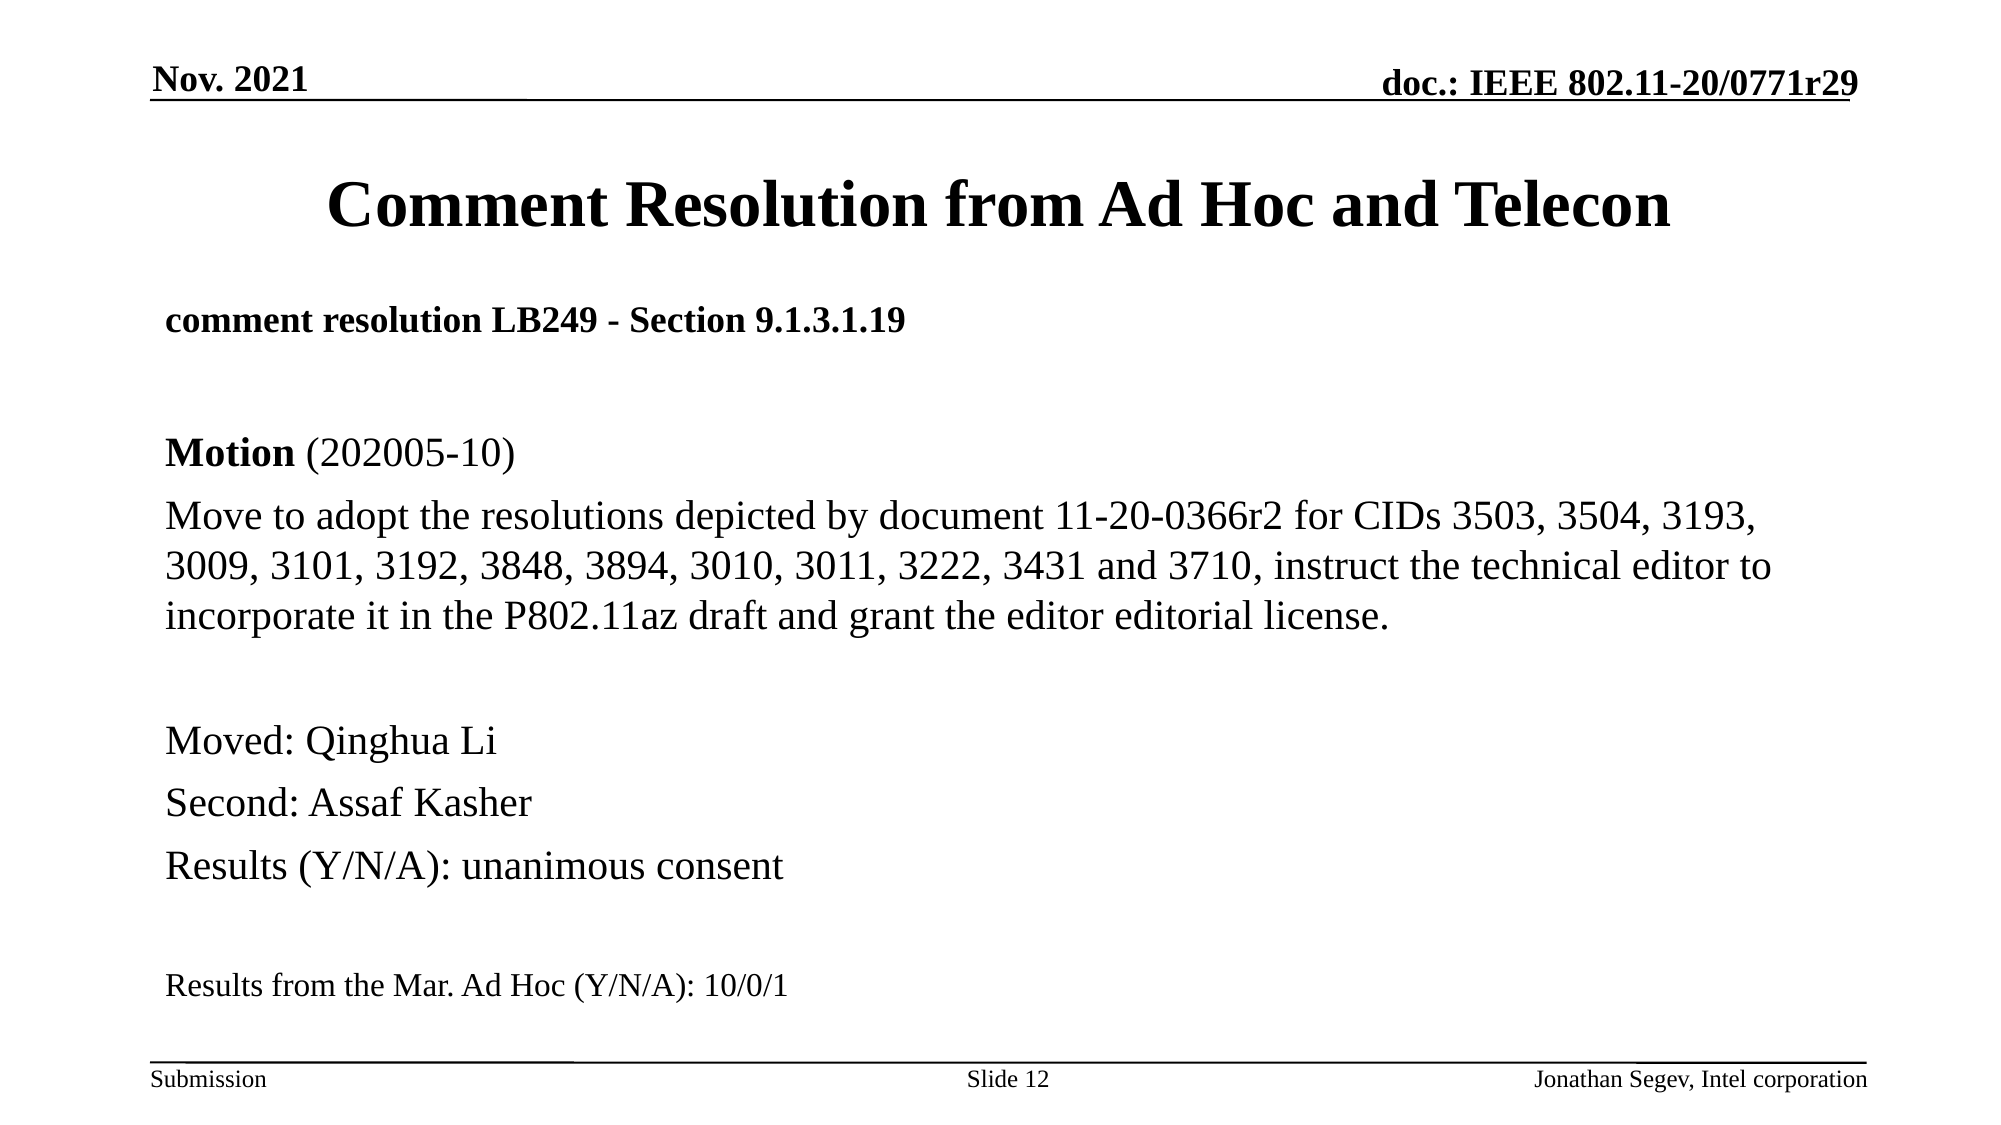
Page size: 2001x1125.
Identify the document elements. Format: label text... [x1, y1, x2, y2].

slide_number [152, 54, 563, 100]
footer Jonathan Segev, Intel corporation [1171, 1061, 1869, 1093]
slide_number Slide 12 [950, 1061, 1067, 1123]
title Comment Resolution from Ad Hoc and Telecon [149, 112, 1850, 286]
list comment resolution LB249 - Section 9.1.3.1.19 Motion (202005-10) Move to adopt the resolutions depicted by document 11-20-0366r2 for CIDs 3503, 3504, 3193, 3009, 3101, 3192, 3848, 3894, 3010, 3011, 3222, 3431 and 3710, instruct the technical editor to incorporate it in the P802.11az draft and grant the editor editorial license. Moved: Qinghua Li Second: Assaf Kasher Results (Y/N/A): unanimous consent Results from the Mar. Ad Hoc (Y/N/A): 10/0/1 [149, 286, 1850, 1000]
